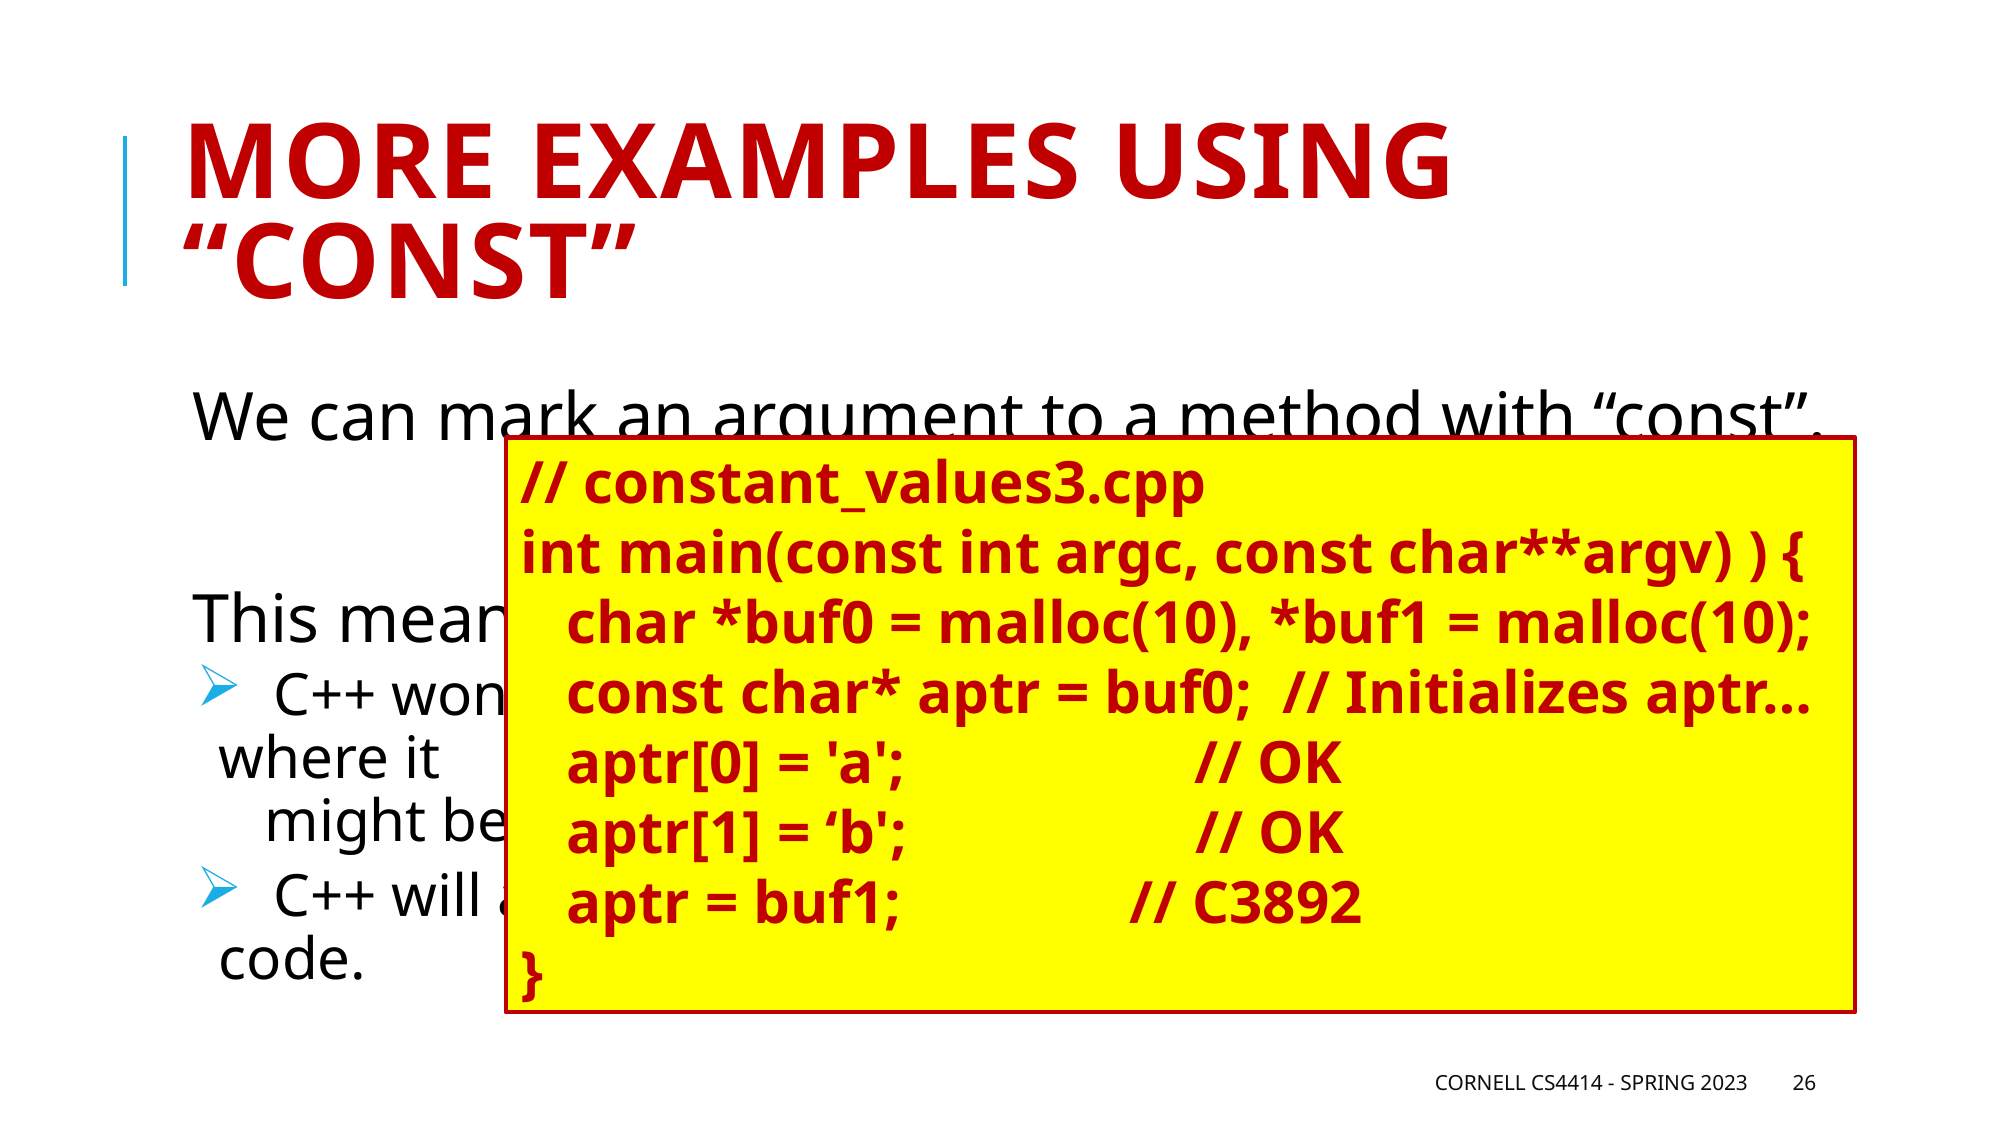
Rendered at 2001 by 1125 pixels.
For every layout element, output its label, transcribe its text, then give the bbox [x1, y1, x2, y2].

footer Cornell CS4414 - Spring 2023 [794, 1061, 1763, 1107]
title More examples using “const” [168, 96, 1914, 342]
text_box // constant_values3.cpp int main(const int argc, const char**argv) ) { char *buf0 = malloc(10), *buf1 = malloc(10); const char* aptr = buf0; // Initializes aptr… aptr[0] = 'a'; // OK aptr[1] = ‘b'; // OK aptr = buf1; // C3892 } [505, 437, 1855, 1013]
list We can mark an argument to a method with “const”. This means “this argument will not be modified”. C++ won’t allow that argument to be used in any situation where it might be modified. C++ will also leverage this knowledge to generate better code. [168, 375, 1914, 1035]
slide_number 26 [1777, 1061, 1938, 1107]
